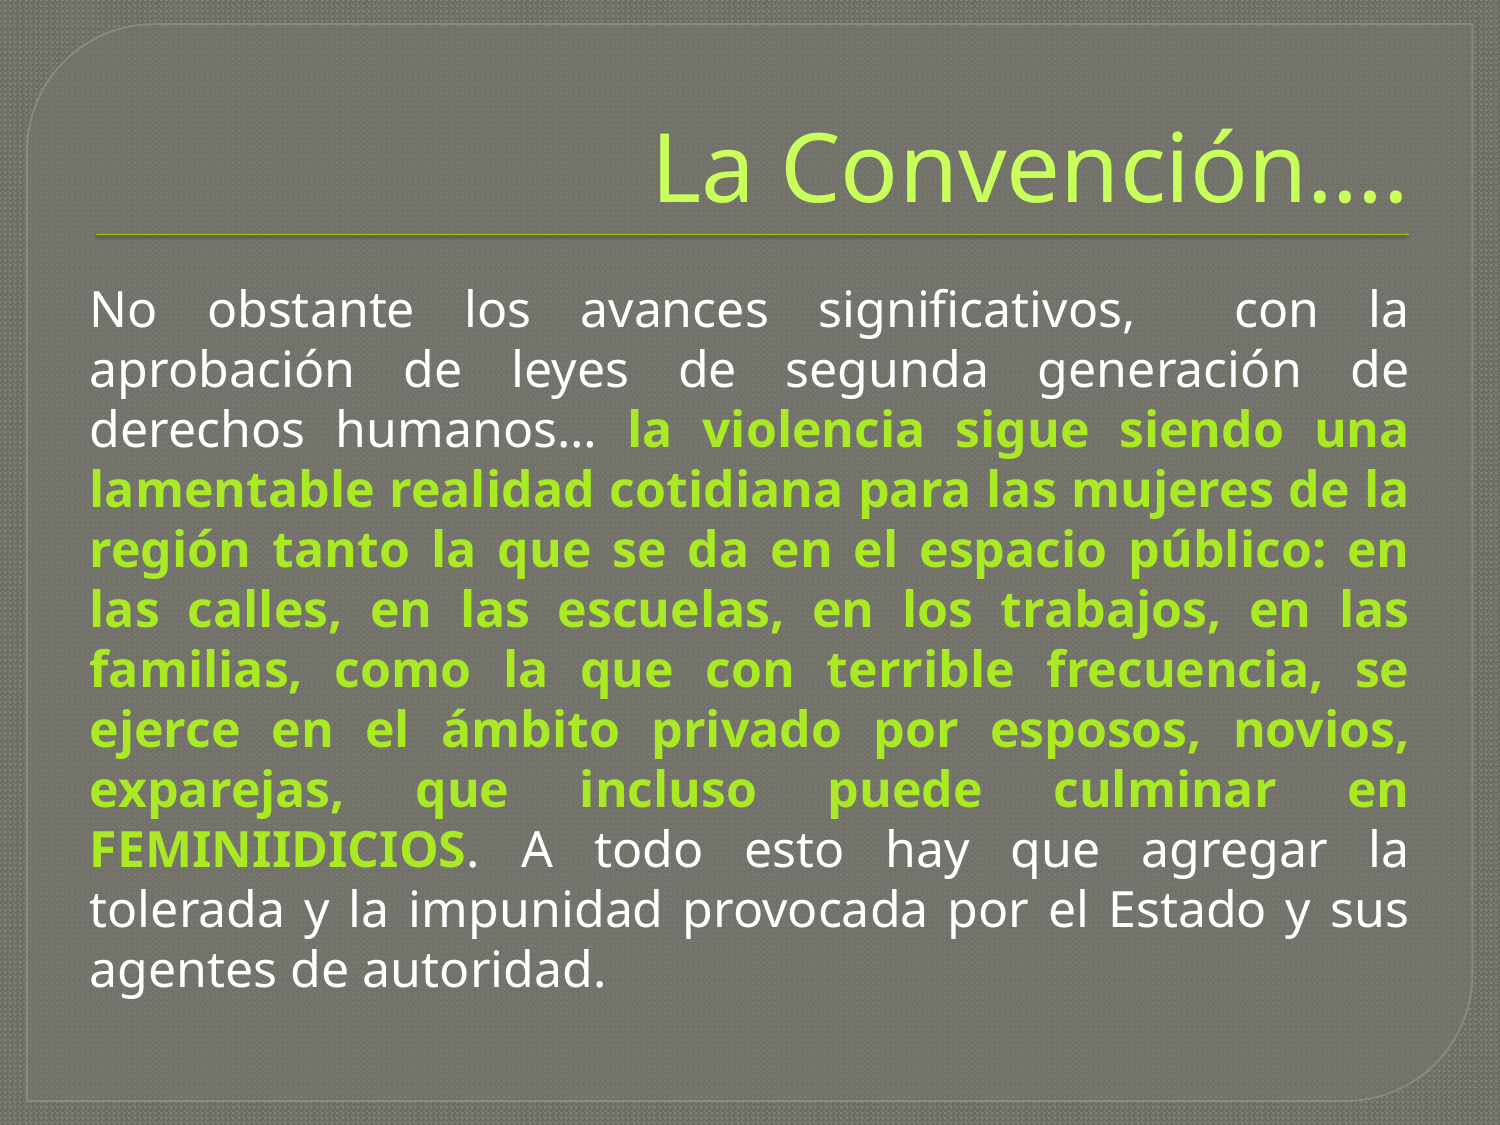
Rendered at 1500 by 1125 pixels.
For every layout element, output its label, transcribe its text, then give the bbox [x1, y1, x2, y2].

title La Convención…. [75, 41, 1425, 230]
list No obstante los avances significativos, con la aprobación de leyes de segunda generación de derechos humanos… la violencia sigue siendo una lamentable realidad cotidiana para las mujeres de la región tanto la que se da en el espacio público: en las calles, en las escuelas, en los trabajos, en las familias, como la que con terrible frecuencia, se ejerce en el ámbito privado por esposos, novios, exparejas, que incluso puede culminar en FEMINIIDICIOS. A todo esto hay que agregar la tolerada y la impunidad provocada por el Estado y sus agentes de autoridad. [75, 270, 1425, 1013]
